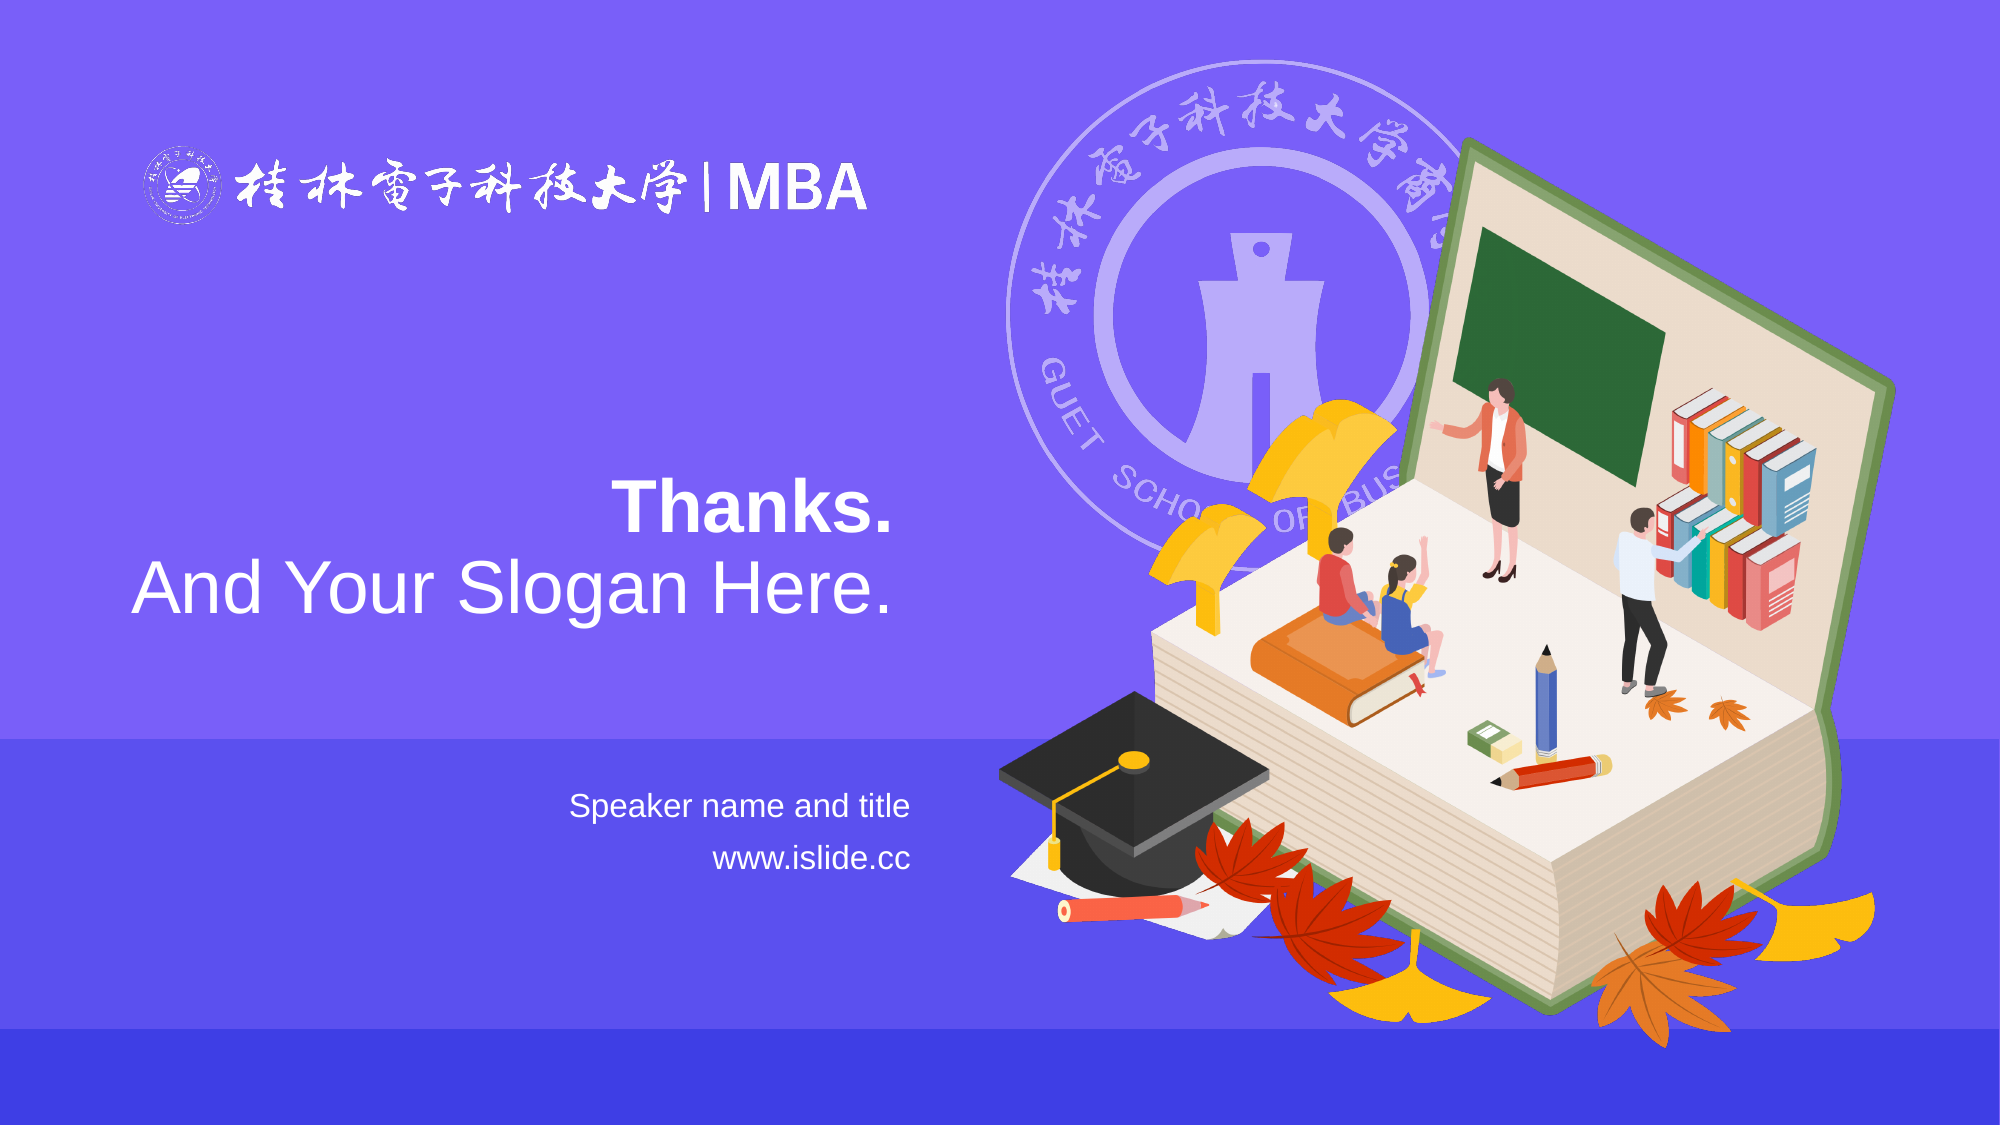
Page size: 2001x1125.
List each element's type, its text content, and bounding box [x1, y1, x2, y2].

title Thanks. And Your Slogan Here. [107, 398, 910, 637]
list Speaker name and title [306, 781, 927, 833]
picture [947, 3, 1942, 1051]
picture [120, 138, 904, 233]
list www.islide.cc [306, 833, 927, 885]
